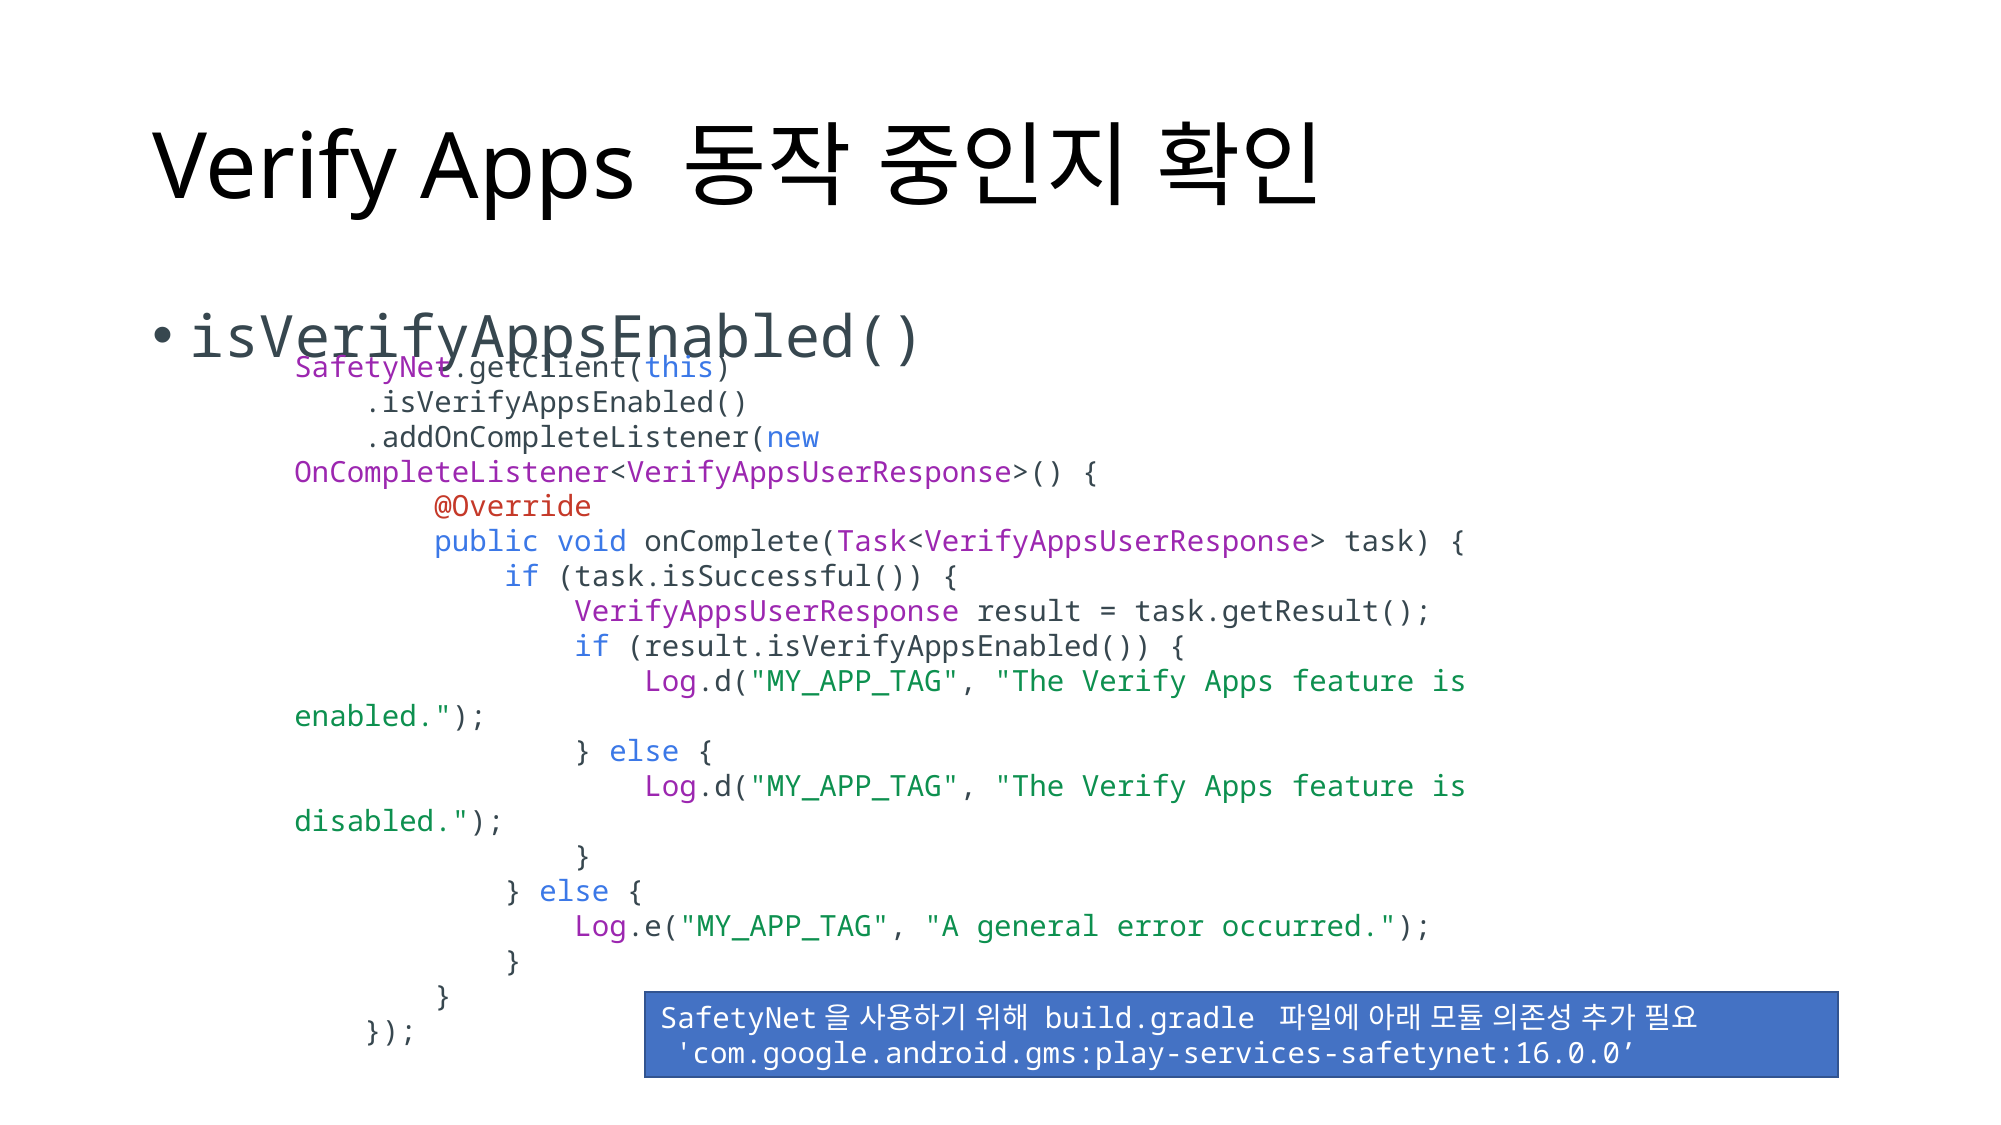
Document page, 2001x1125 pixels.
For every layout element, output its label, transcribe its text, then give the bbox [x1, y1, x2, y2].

text_box SafetyNet.getClient(this) .isVerifyAppsEnabled() .addOnCompleteListener(new OnCompleteListener<VerifyAppsUserResponse>() { @Override public void onComplete(Task<VerifyAppsUserResponse> task) { if (task.isSuccessful()) { VerifyAppsUserResponse result = task.getResult(); if (result.isVerifyAppsEnabled()) { Log.d("MY_APP_TAG", "The Verify Apps feature is enabled."); } else { Log.d("MY_APP_TAG", "The Verify Apps feature is disabled."); } } else { Log.e("MY_APP_TAG", "A general error occurred."); } } }); [301, 355, 1589, 1040]
title Verify Apps 동작 중인지 확인 [137, 59, 1863, 278]
list isVerifyAppsEnabled() [137, 299, 1863, 1014]
text_box SafetyNet을 사용하기 위해 build.gradle 파일에 아래 모듈 의존성 추가 필요 'com.google.android.gms:play-services-safetynet:16.0.0’ [644, 991, 1839, 1078]
